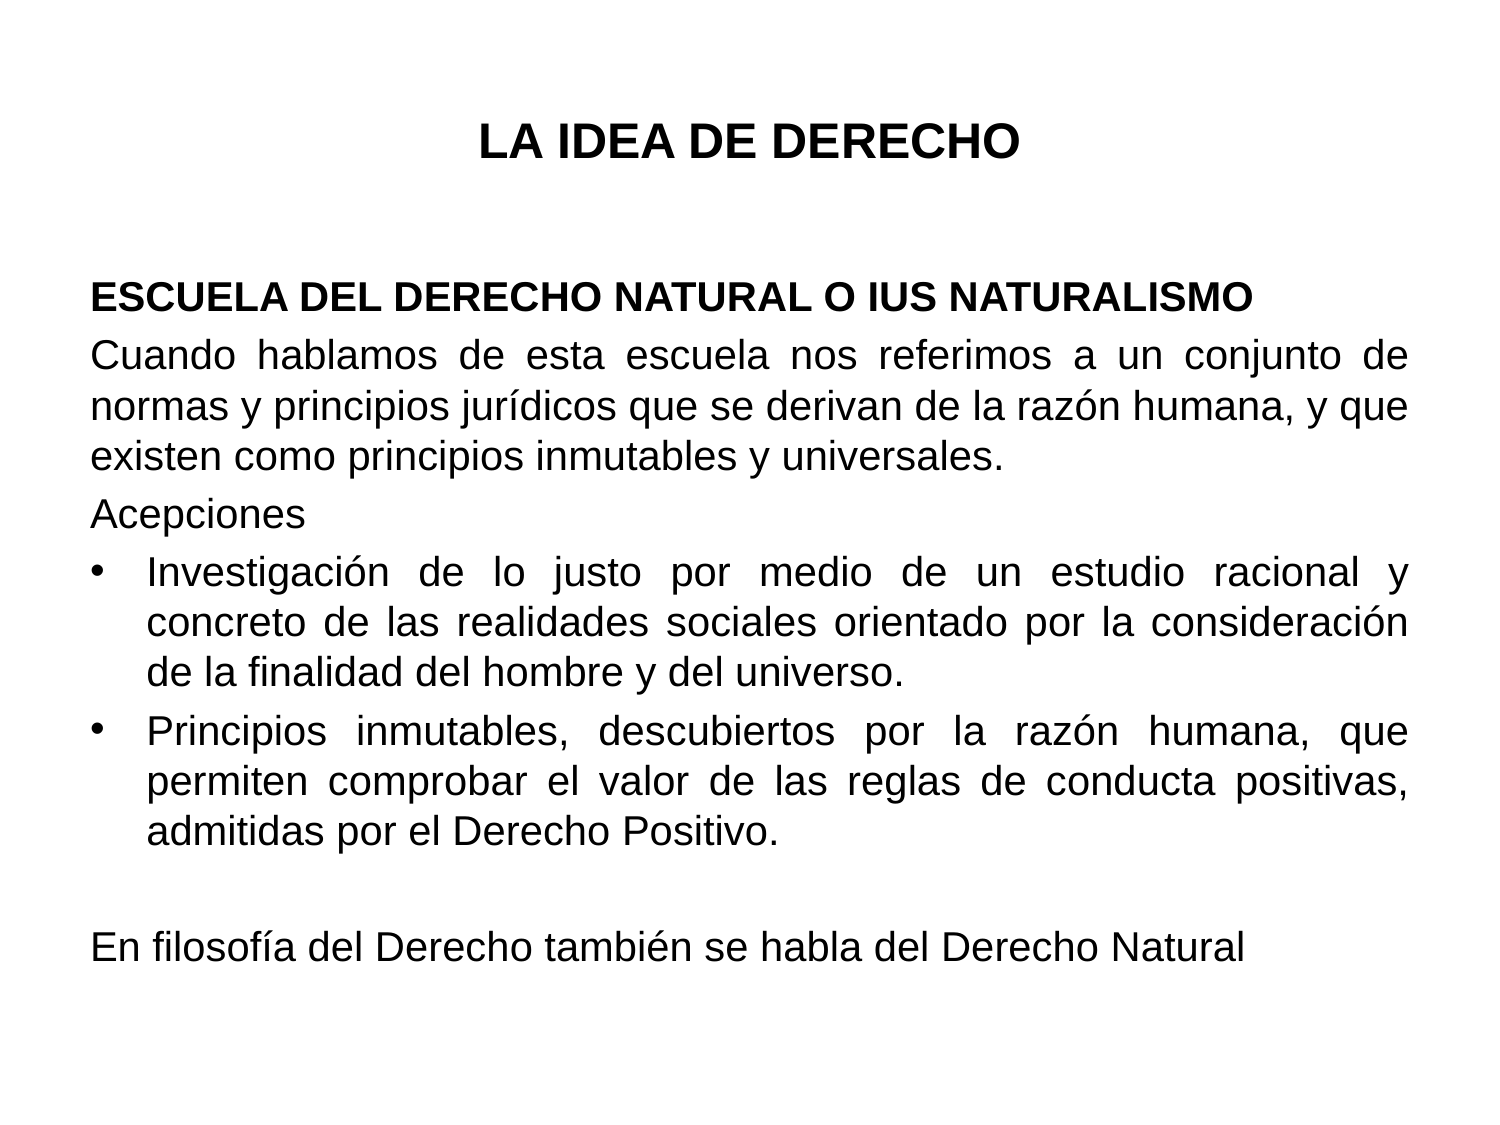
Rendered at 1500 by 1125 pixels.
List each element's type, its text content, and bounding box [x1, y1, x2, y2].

title LA IDEA DE DERECHO [75, 45, 1425, 233]
list ESCUELA DEL DERECHO NATURAL O IUS NATURALISMO Cuando hablamos de esta escuela nos referimos a un conjunto de normas y principios jurídicos que se derivan de la razón humana, y que existen como principios inmutables y universales. Acepciones Investigación de lo justo por medio de un estudio racional y concreto de las realidades sociales orientado por la consideración de la finalidad del hombre y del universo. Principios inmutables, descubiertos por la razón humana, que permiten comprobar el valor de las reglas de conducta positivas, admitidas por el Derecho Positivo. En filosofía del Derecho también se habla del Derecho Natural [75, 262, 1425, 1005]
